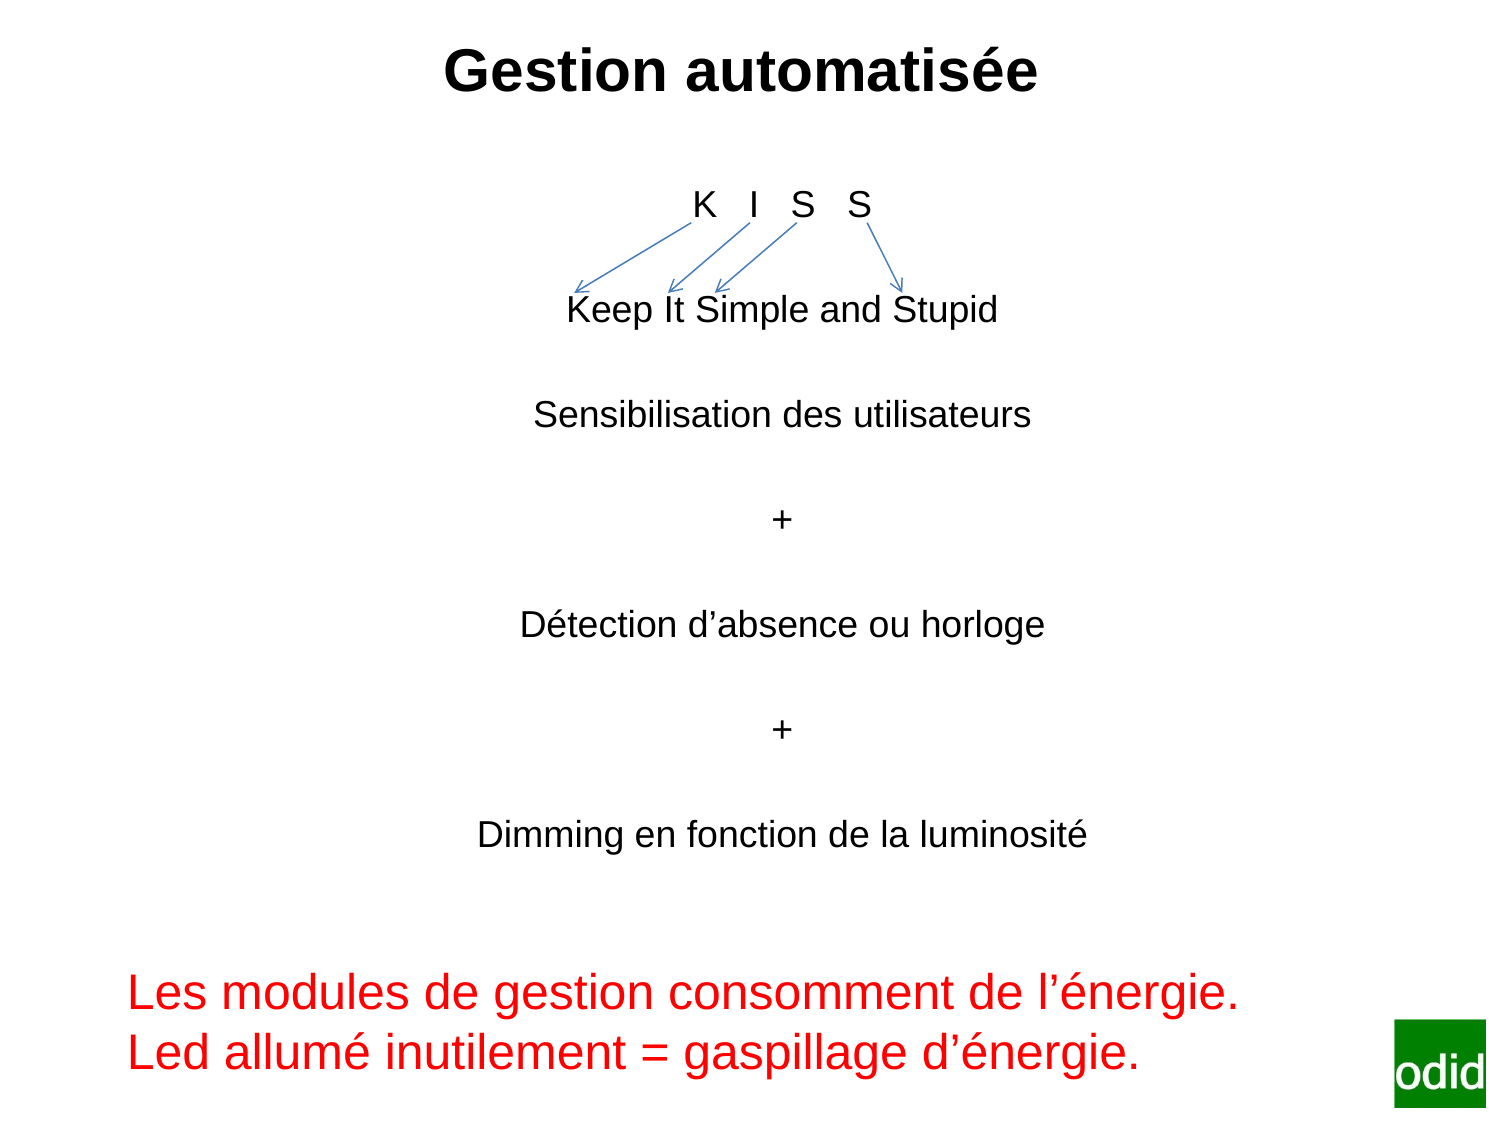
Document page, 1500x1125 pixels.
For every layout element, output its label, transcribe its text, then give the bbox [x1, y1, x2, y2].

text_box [714, 222, 798, 294]
list K I S S Keep It Simple and Stupid Sensibilisation des utilisateurs + Détection d’absence ou horloge + Dimming en fonction de la luminosité [64, 172, 1500, 1043]
text_box Les modules de gestion consomment de l’énergie. Led allumé inutilement = gaspillage d’énergie. [112, 952, 1306, 1087]
picture [1394, 1019, 1486, 1109]
text_box Gestion automatisée [0, 30, 1500, 117]
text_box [573, 222, 666, 294]
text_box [849, 239, 921, 276]
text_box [667, 222, 713, 294]
